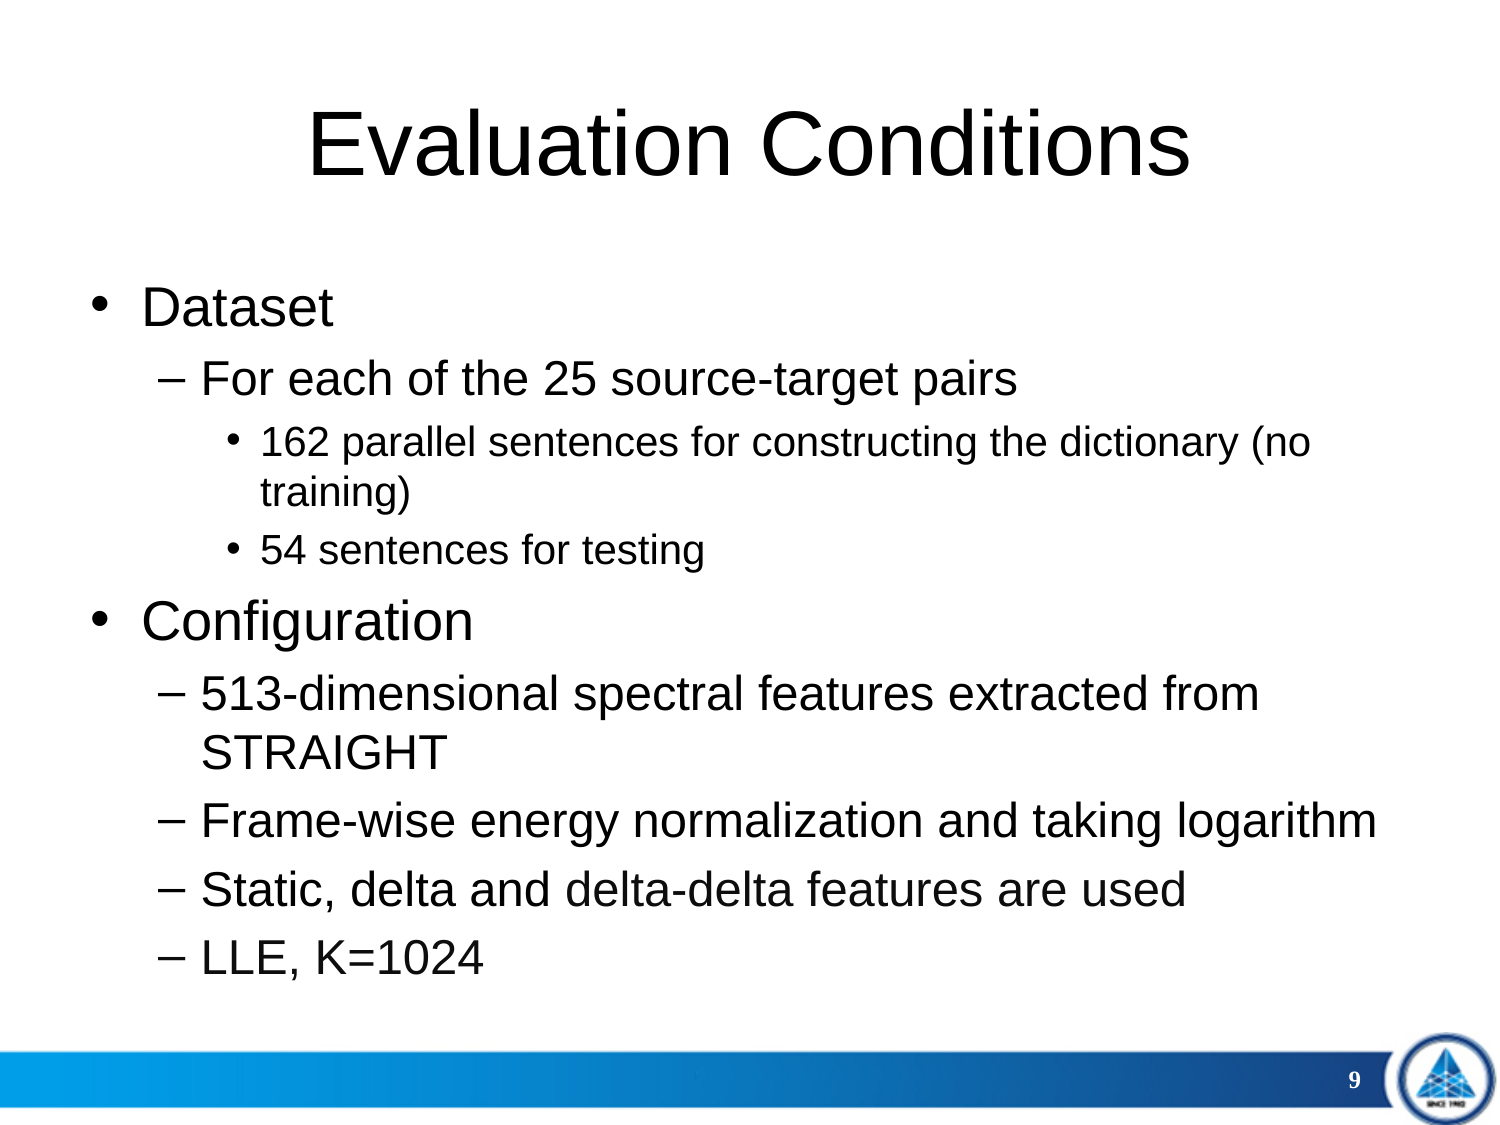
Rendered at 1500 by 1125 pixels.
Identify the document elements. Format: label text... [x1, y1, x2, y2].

title Evaluation Conditions [75, 45, 1425, 233]
picture [0, 1032, 1500, 1125]
list Dataset For each of the 25 source-target pairs 162 parallel sentences for constructing the dictionary (no training) 54 sentences for testing Configuration 513-dimensional spectral features extracted from STRAIGHT Frame-wise energy normalization and taking logarithm Static, delta and delta-delta features are used LLE, K=1024 [75, 262, 1425, 1005]
slide_number 9 [1139, 1048, 1376, 1109]
